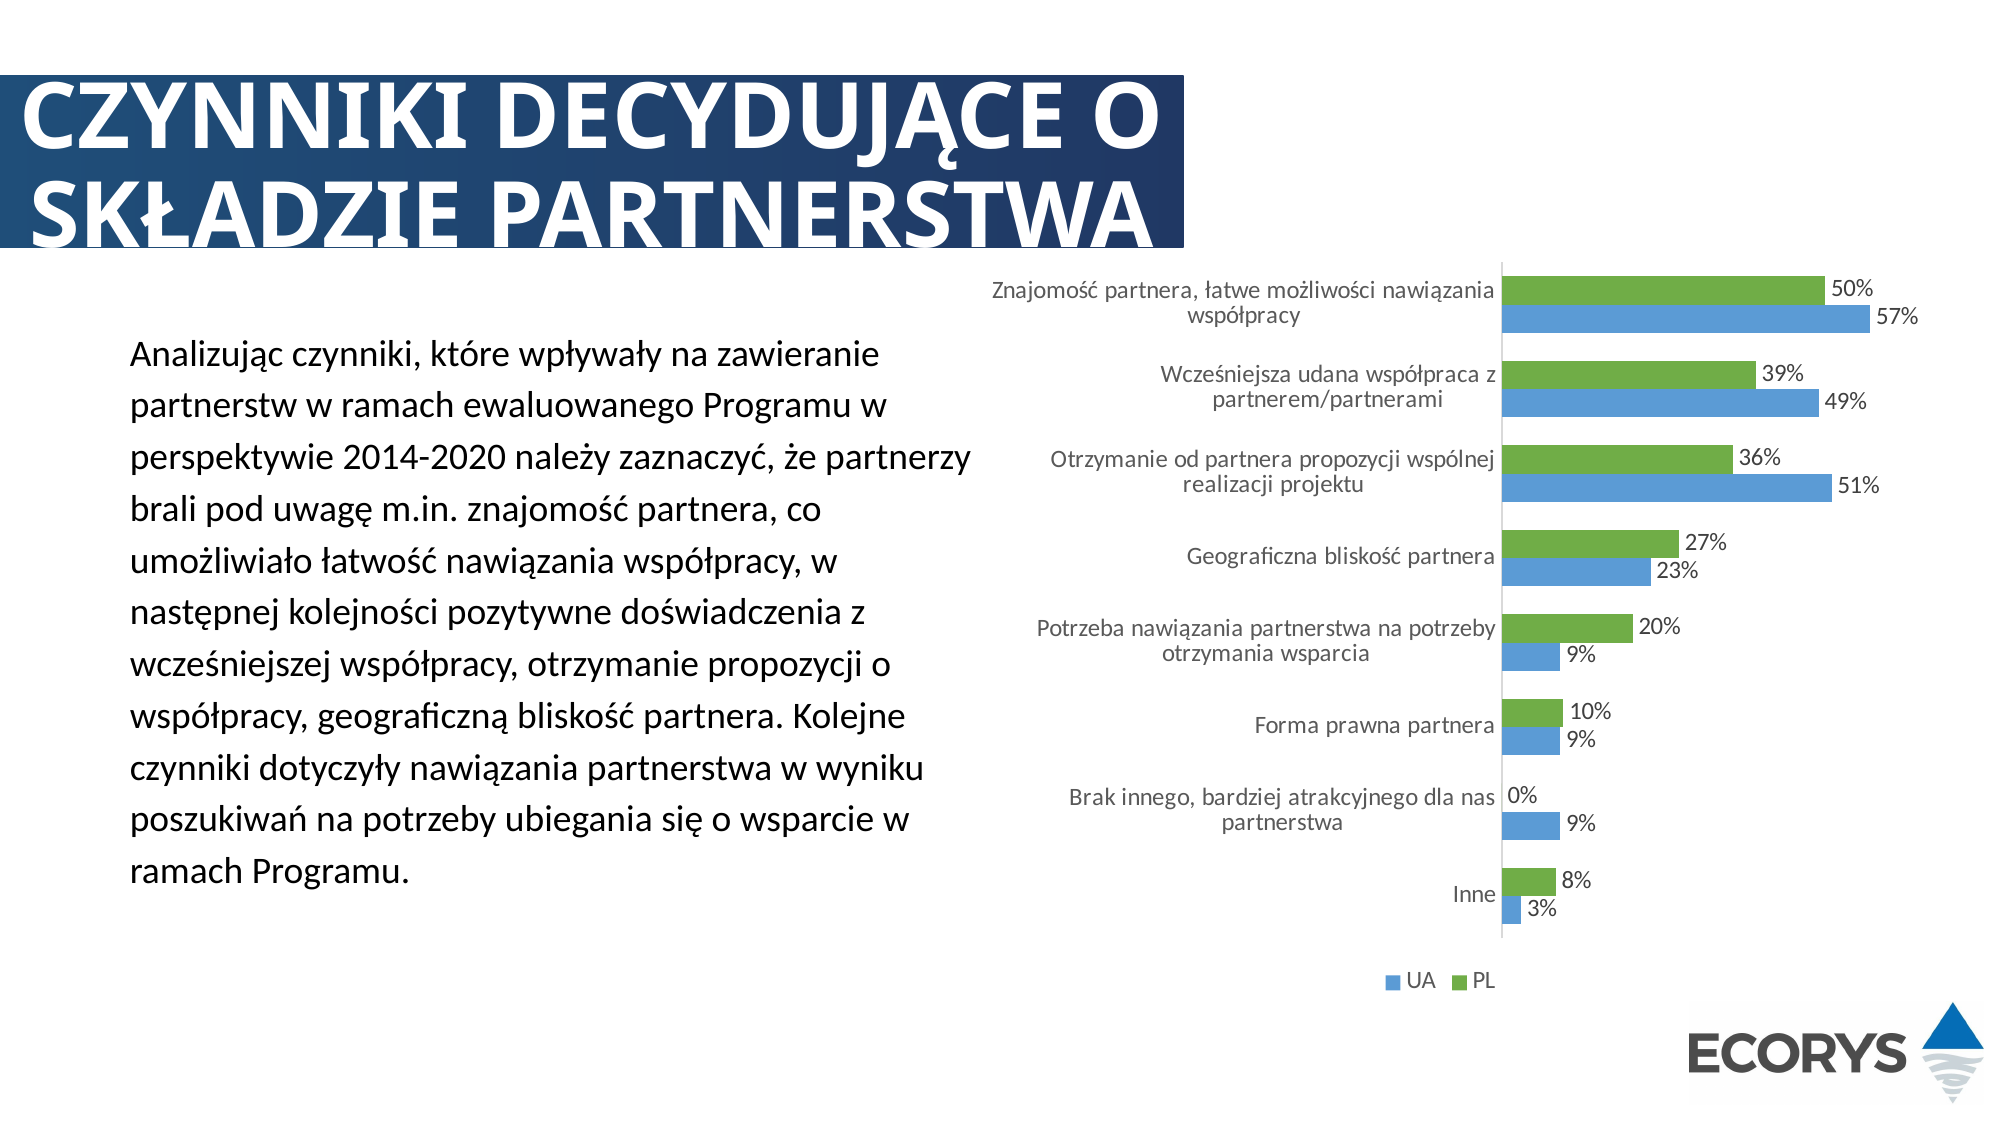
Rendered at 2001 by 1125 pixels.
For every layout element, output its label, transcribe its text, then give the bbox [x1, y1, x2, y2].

list Analizując czynniki, które wpływały na zawieranie partnerstw w ramach ewaluowanego Programu w perspektywie 2014-2020 należy zaznaczyć, że partnerzy brali pod uwagę m.in. znajomość partnera, co umożliwiało łatwość nawiązania współpracy, w następnej kolejności pozytywne doświadczenia z wcześniejszej współpracy, otrzymanie propozycji o współpracy, geograficzną bliskość partnera. Kolejne czynniki dotyczyły nawiązania partnerstwa w wyniku poszukiwań na potrzeby ubiegania się o wsparcie w ramach Programu. [114, 314, 1000, 1049]
picture [1689, 1001, 1984, 1105]
title CZYNNIKI DECYDUJĄCE O SKŁADZIE PARTNERSTWA [0, 59, 1184, 278]
chart [973, 247, 1919, 1002]
